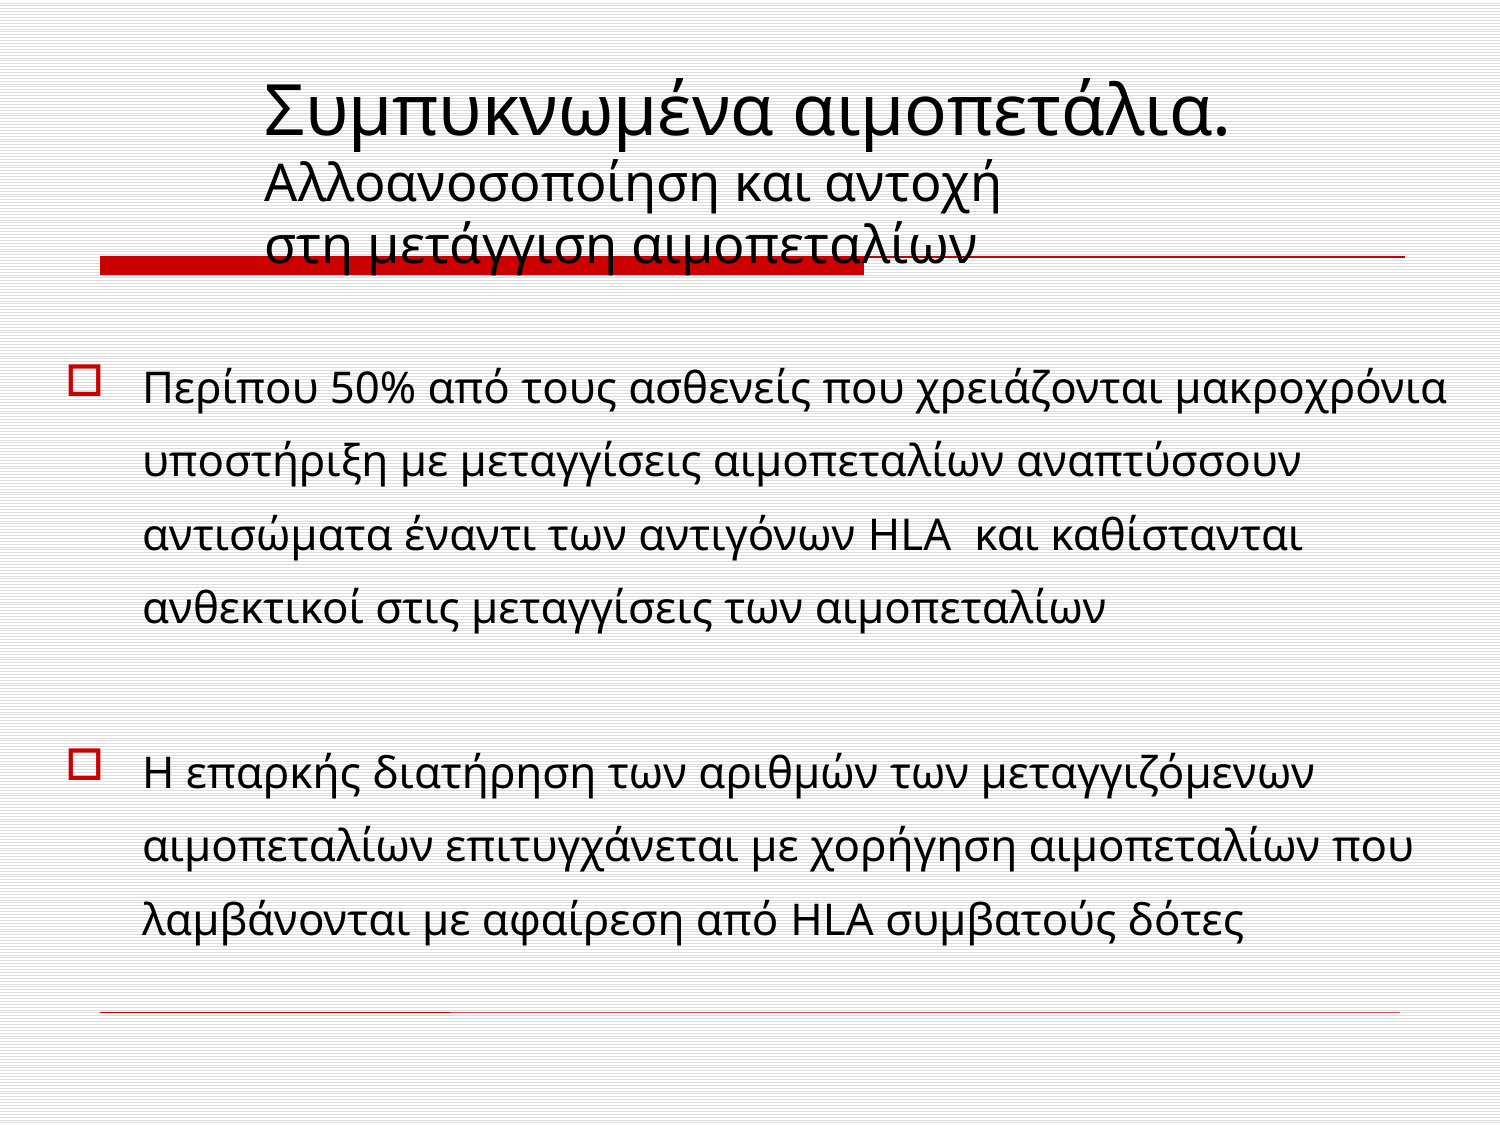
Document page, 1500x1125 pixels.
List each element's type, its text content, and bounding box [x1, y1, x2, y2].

list Περίπου 50% από τους ασθενείς που χρειάζονται μακροχρόνια υποστήριξη με μεταγγίσεις αιμοπεταλίων αναπτύσσουν αντισώματα έναντι των αντιγόνων HLA και καθίστανται ανθεκτικοί στις μεταγγίσεις των αιμοπεταλίων Η επαρκής διατήρηση των αριθμών των μεταγγιζόμενων αιμοπεταλίων επιτυγχάνεται με χορήγηση αιμοπεταλίων που λαμβάνονται με αφαίρεση από HLA συμβατούς δότες [49, 330, 1470, 1007]
title Συμπυκνωμένα αιμοπετάλια. Αλλοανοσοποίηση και αντοχή στη μετάγγιση αιμοπεταλίων [249, 30, 1412, 282]
